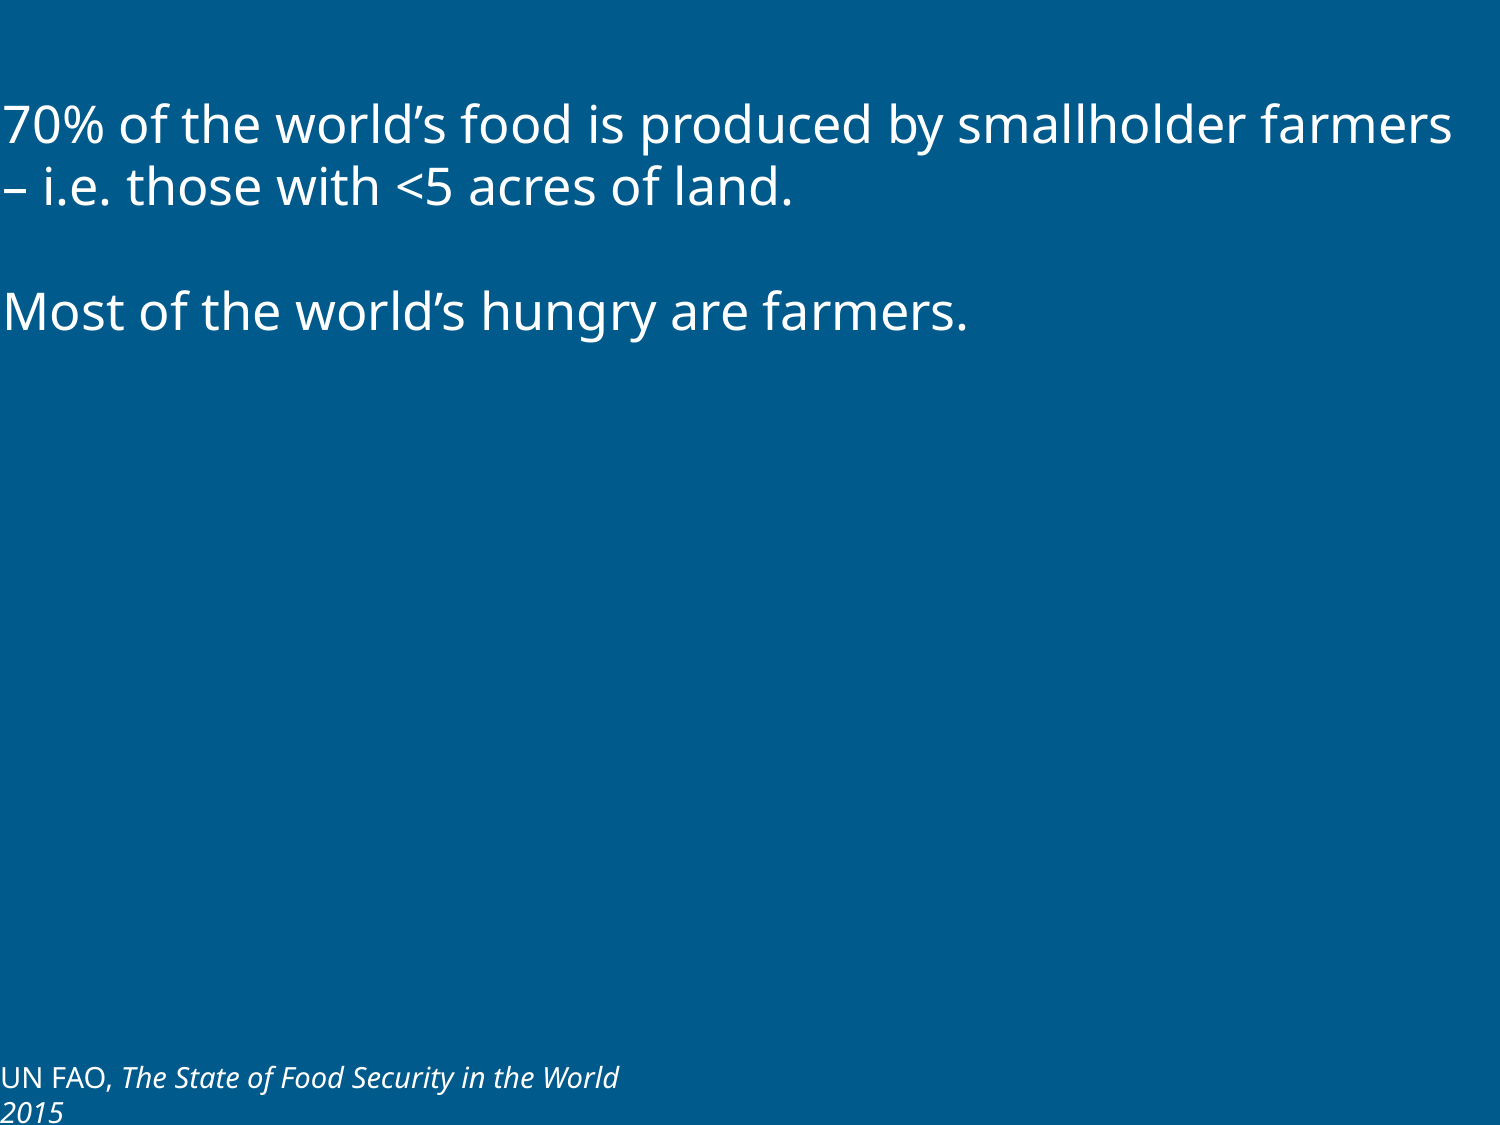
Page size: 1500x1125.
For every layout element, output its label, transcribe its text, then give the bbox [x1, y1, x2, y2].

text_box 70% of the world’s food is produced by smallholder farmers – i.e. those with <5 acres of land. Most of the world’s hungry are farmers. [2, 149, 1475, 282]
text_box UN FAO, The State of Food Security in the World 2015 [0, 1063, 632, 1125]
